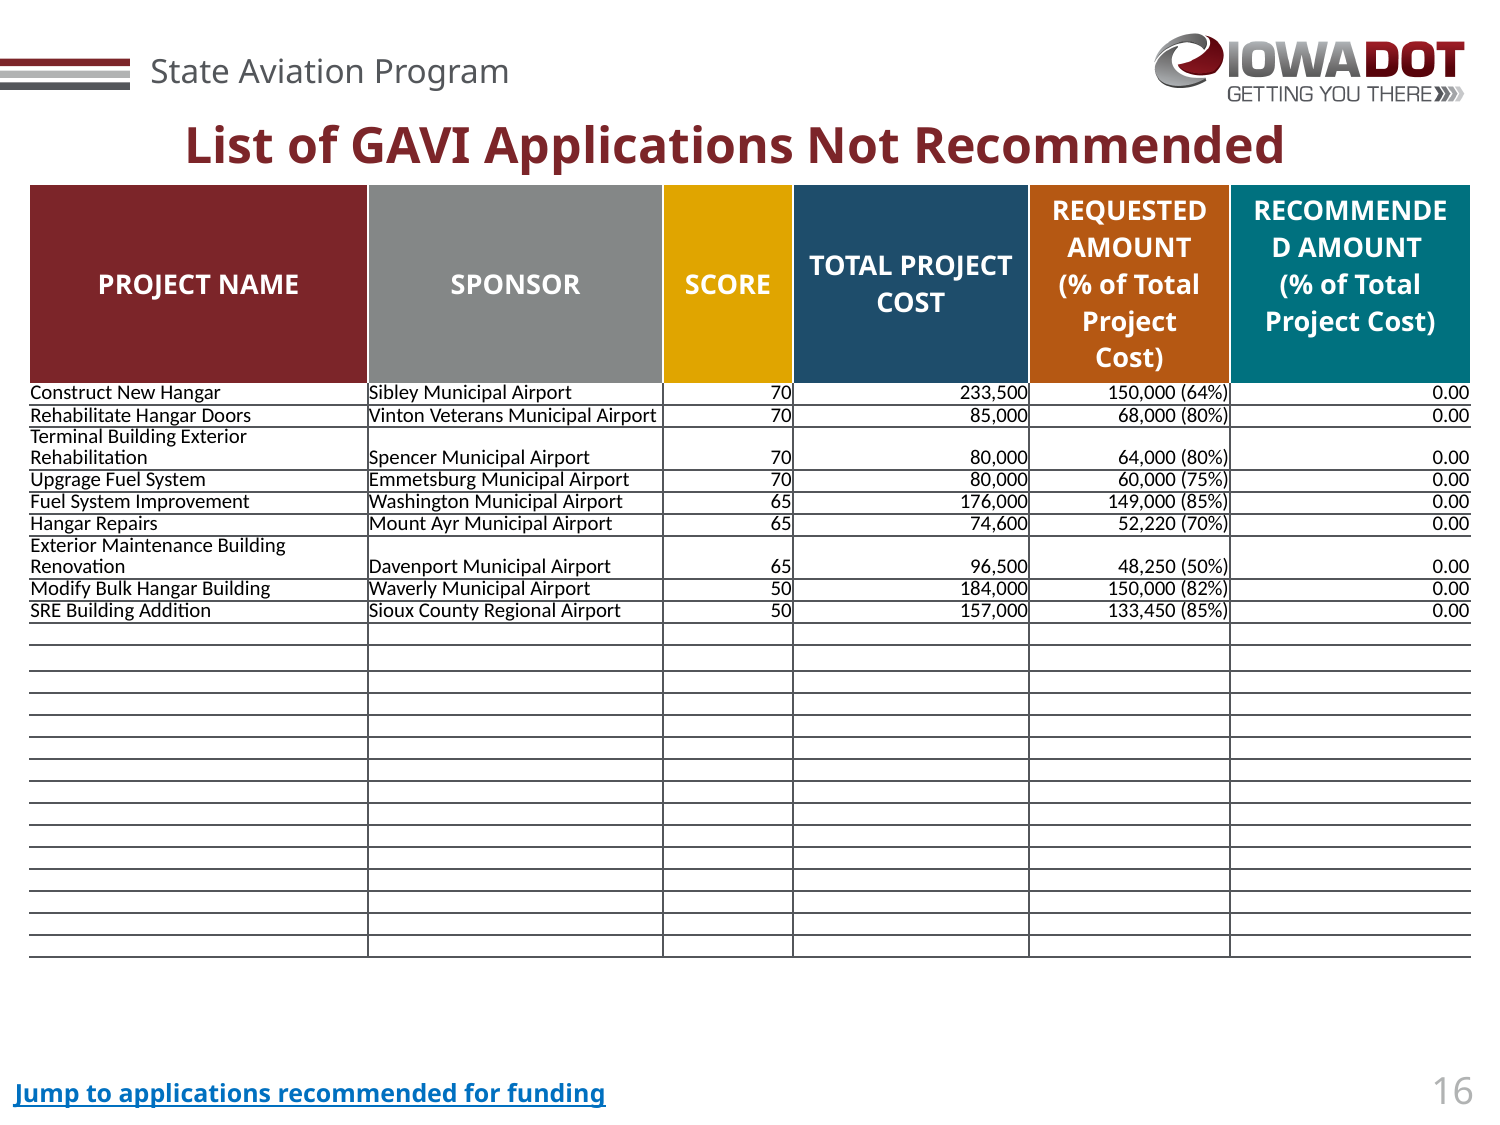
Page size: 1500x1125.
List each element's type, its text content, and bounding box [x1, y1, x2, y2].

table_cell [369, 760, 662, 780]
table_cell 133,450 (85%) [1030, 602, 1229, 622]
table_cell 96,500 [794, 537, 1028, 578]
table_cell [1030, 738, 1229, 758]
title List of GAVI Applications Not Recommended [88, 113, 1383, 173]
text_box Jump to applications recommended for funding [0, 1070, 1176, 1120]
table_header REQUESTED AMOUNT (% of Total Project Cost) [1030, 185, 1229, 383]
table_cell [1231, 646, 1471, 670]
table_cell SRE Building Addition [29, 602, 367, 622]
table_cell [1030, 848, 1229, 868]
table_cell [664, 848, 792, 868]
table_cell 70 [664, 471, 792, 491]
table_cell [664, 694, 792, 714]
table_cell 149,000 (85%) [1030, 493, 1229, 513]
table_cell [29, 694, 367, 714]
table_cell [794, 694, 1028, 714]
table_cell 70 [664, 428, 792, 469]
table_cell 0.00 [1231, 383, 1471, 404]
table_cell [664, 936, 792, 956]
table_cell 0.00 [1231, 602, 1471, 622]
table_cell [1030, 914, 1229, 934]
table_cell 85,000 [794, 406, 1028, 426]
table_cell [794, 624, 1028, 644]
table_cell [794, 826, 1028, 846]
table_cell [29, 760, 367, 780]
table_cell [1231, 826, 1471, 846]
table_cell [29, 892, 367, 912]
table_cell [369, 624, 662, 644]
table_cell [664, 672, 792, 692]
table_header TOTAL PROJECT COST [794, 185, 1028, 383]
table_cell [1231, 672, 1471, 692]
table_cell [369, 738, 662, 758]
table_cell [794, 646, 1028, 670]
table_cell 157,000 [794, 602, 1028, 622]
table_cell Exterior Maintenance Building Renovation [29, 537, 367, 578]
table_cell Spencer Municipal Airport [369, 428, 662, 469]
table_cell Upgrage Fuel System [29, 471, 367, 491]
table_cell [1231, 914, 1471, 934]
table_cell [794, 936, 1028, 956]
table_cell [369, 914, 662, 934]
table_cell [664, 760, 792, 780]
table_cell 60,000 (75%) [1030, 471, 1229, 491]
table_cell [664, 646, 792, 670]
table_cell Hangar Repairs [29, 515, 367, 535]
table_cell [369, 672, 662, 692]
table_cell [1030, 826, 1229, 846]
table_cell [794, 804, 1028, 824]
table_cell [29, 716, 367, 736]
table_cell 0.00 [1231, 471, 1471, 491]
table_cell [664, 914, 792, 934]
table_cell [29, 782, 367, 802]
table_cell [664, 804, 792, 824]
table_cell [794, 738, 1028, 758]
table_cell Fuel System Improvement [29, 493, 367, 513]
table_cell 68,000 (80%) [1030, 406, 1229, 426]
table_cell [1030, 694, 1229, 714]
picture [1147, 23, 1471, 114]
table_cell [664, 716, 792, 736]
table_cell [794, 914, 1028, 934]
table_cell [369, 892, 662, 912]
table_cell [1231, 716, 1471, 736]
table_cell [369, 782, 662, 802]
table_header SCORE [664, 185, 792, 383]
table_cell [29, 870, 367, 890]
table_cell [369, 716, 662, 736]
table_cell [29, 914, 367, 934]
table_cell [1231, 848, 1471, 868]
table_cell 65 [664, 537, 792, 578]
table_cell 150,000 (64%) [1030, 383, 1229, 404]
table_cell [369, 848, 662, 868]
table_cell [794, 848, 1028, 868]
table_cell 65 [664, 515, 792, 535]
table_cell [29, 848, 367, 868]
table_cell [29, 804, 367, 824]
table_cell [794, 892, 1028, 912]
table_cell [1030, 646, 1229, 670]
table_cell [1030, 716, 1229, 736]
table_cell [664, 892, 792, 912]
table_cell [29, 624, 367, 644]
table_cell 65 [664, 493, 792, 513]
table_header SPONSOR [369, 185, 662, 383]
table_cell [369, 936, 662, 956]
table_cell Mount Ayr Municipal Airport [369, 515, 662, 535]
table_cell [29, 936, 367, 956]
table_cell [794, 760, 1028, 780]
table_cell Sibley Municipal Airport [369, 383, 662, 404]
table_cell [664, 624, 792, 644]
table_cell Waverly Municipal Airport [369, 580, 662, 600]
table_cell [794, 716, 1028, 736]
table_cell 64,000 (80%) [1030, 428, 1229, 469]
table_cell [1030, 804, 1229, 824]
table_cell 0.00 [1231, 580, 1471, 600]
table_cell 80,000 [794, 471, 1028, 491]
table_header PROJECT NAME [30, 185, 367, 383]
table_cell [664, 738, 792, 758]
table_cell Vinton Veterans Municipal Airport [369, 406, 662, 426]
table_header RECOMMENDED AMOUNT (% of Total Project Cost) [1231, 185, 1470, 383]
table_cell 0.00 [1231, 406, 1471, 426]
table_cell Emmetsburg Municipal Airport [369, 471, 662, 491]
table_cell [1030, 936, 1229, 956]
table_cell 52,220 (70%) [1030, 515, 1229, 535]
table_cell 0.00 [1231, 493, 1471, 513]
table_cell [1030, 870, 1229, 890]
table_cell [1231, 624, 1471, 644]
table_cell Washington Municipal Airport [369, 493, 662, 513]
table_cell [1030, 672, 1229, 692]
table_cell 176,000 [794, 493, 1028, 513]
table_cell [1030, 892, 1229, 912]
table_cell [664, 826, 792, 846]
table_cell [369, 694, 662, 714]
table_cell [794, 672, 1028, 692]
table_cell [369, 826, 662, 846]
table_cell 184,000 [794, 580, 1028, 600]
table_cell 0.00 [1231, 515, 1471, 535]
table_cell Terminal Building Exterior Rehabilitation [29, 428, 367, 469]
table_cell [794, 782, 1028, 802]
table_cell 70 [664, 383, 792, 404]
table_cell 233,500 [794, 383, 1028, 404]
table_cell [794, 870, 1028, 890]
table_cell [1030, 782, 1229, 802]
table_cell [369, 870, 662, 890]
table_cell Rehabilitate Hangar Doors [29, 406, 367, 426]
table_cell [1231, 694, 1471, 714]
table_cell 0.00 [1231, 537, 1471, 578]
table_cell 74,600 [794, 515, 1028, 535]
table_cell [1231, 760, 1471, 780]
table_cell [29, 826, 367, 846]
table_cell 48,250 (50%) [1030, 537, 1229, 578]
table_cell [664, 782, 792, 802]
table_cell [1231, 804, 1471, 824]
table_cell Sioux County Regional Airport [369, 602, 662, 622]
table_cell Modify Bulk Hangar Building [29, 580, 367, 600]
table_cell [1231, 870, 1471, 890]
table_cell [29, 738, 367, 758]
table_cell 50 [664, 602, 792, 622]
table_cell Davenport Municipal Airport [369, 537, 662, 578]
table_cell [1231, 738, 1471, 758]
table_cell [664, 870, 792, 890]
table_cell [369, 646, 662, 670]
table_cell [1030, 624, 1229, 644]
table_cell 70 [664, 406, 792, 426]
table_cell [29, 646, 367, 670]
table_cell [1030, 760, 1229, 780]
table_cell [1231, 892, 1471, 912]
table_cell [369, 804, 662, 824]
table_cell 80,000 [794, 428, 1028, 469]
table_cell [1231, 936, 1471, 956]
table_cell [1231, 782, 1471, 802]
table_cell 150,000 (82%) [1030, 580, 1229, 600]
table_cell [29, 672, 367, 692]
table_cell 0.00 [1231, 428, 1471, 469]
table_cell 50 [664, 580, 792, 600]
table_cell Construct New Hangar [29, 383, 367, 404]
